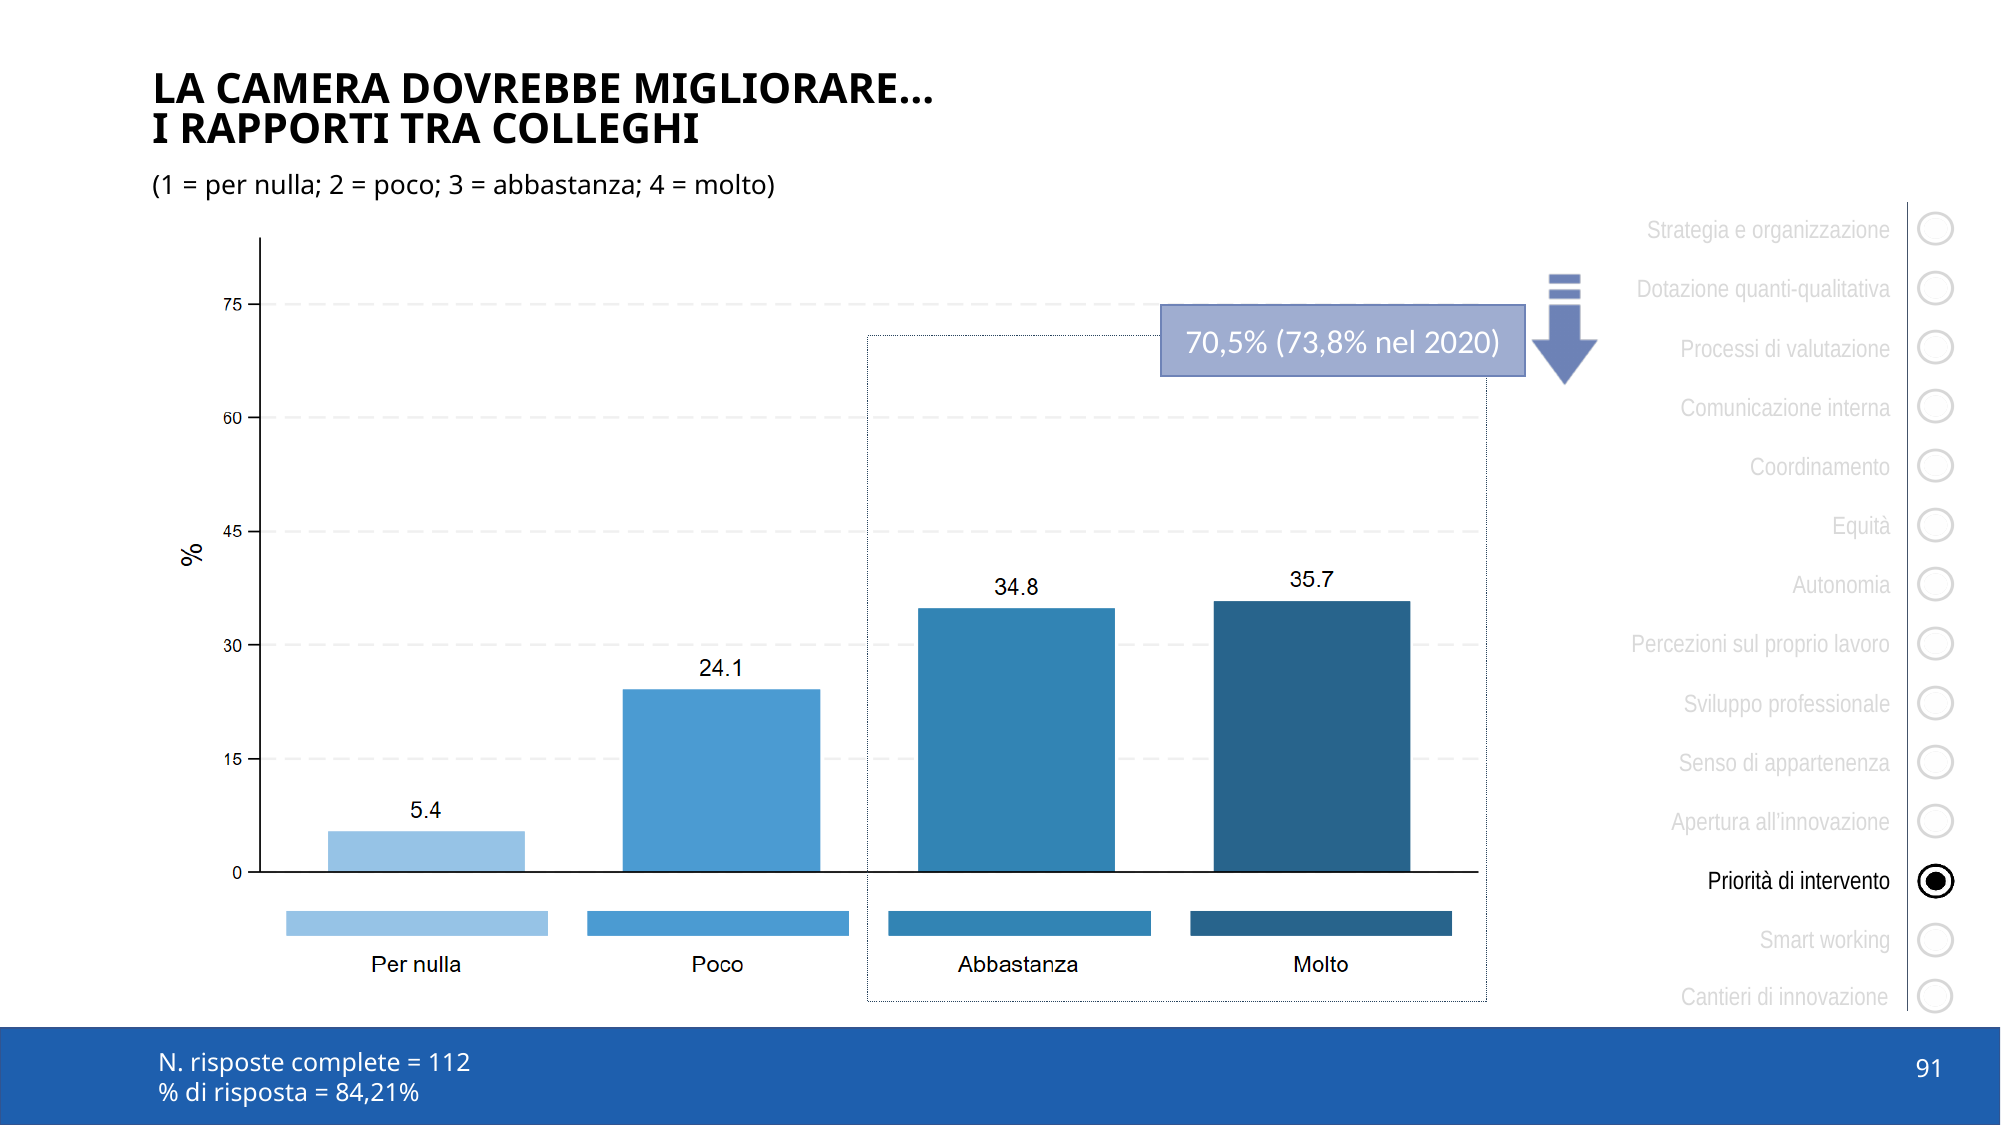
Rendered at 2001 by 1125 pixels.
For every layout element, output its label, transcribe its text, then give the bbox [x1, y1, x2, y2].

title La camera dovrebbe migliorare… I rapporti tra colleghi [137, 59, 1863, 164]
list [143, 208, 1507, 1027]
picture [1508, 272, 1621, 387]
slide_number 91 [1599, 1025, 1960, 1114]
